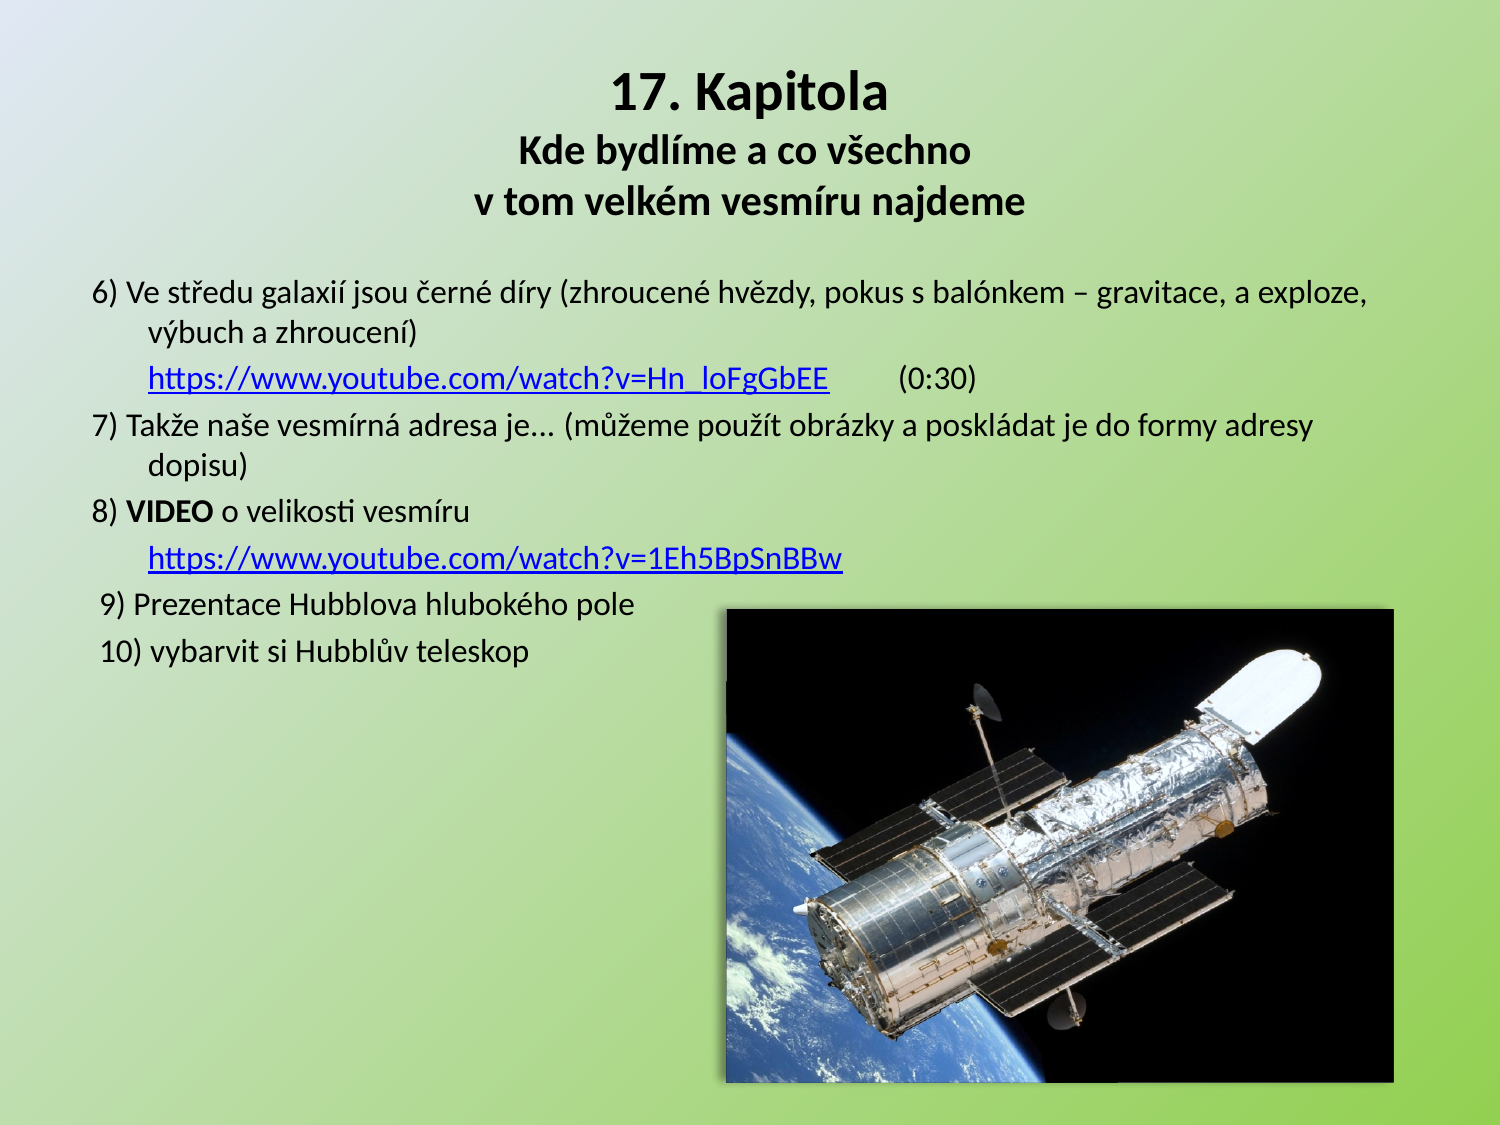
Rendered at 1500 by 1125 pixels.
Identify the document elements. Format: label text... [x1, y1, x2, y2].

title 17. Kapitola Kde bydlíme a co všechno v tom velkém vesmíru najdeme [75, 45, 1425, 233]
picture [726, 609, 1394, 1083]
list 6) Ve středu galaxií jsou černé díry (zhroucené hvězdy, pokus s balónkem – gravitace, a exploze, výbuch a zhroucení) https://www.youtube.com/watch?v=Hn_loFgGbEE (0:30) 7) Takže naše vesmírná adresa je... (můžeme použít obrázky a poskládat je do formy adresy dopisu) 8) VIDEO o velikosti vesmíru https://www.youtube.com/watch?v=1Eh5BpSnBBw 9) Prezentace Hubblova hlubokého pole 10) vybarvit si Hubblův teleskop [76, 262, 1424, 1005]
